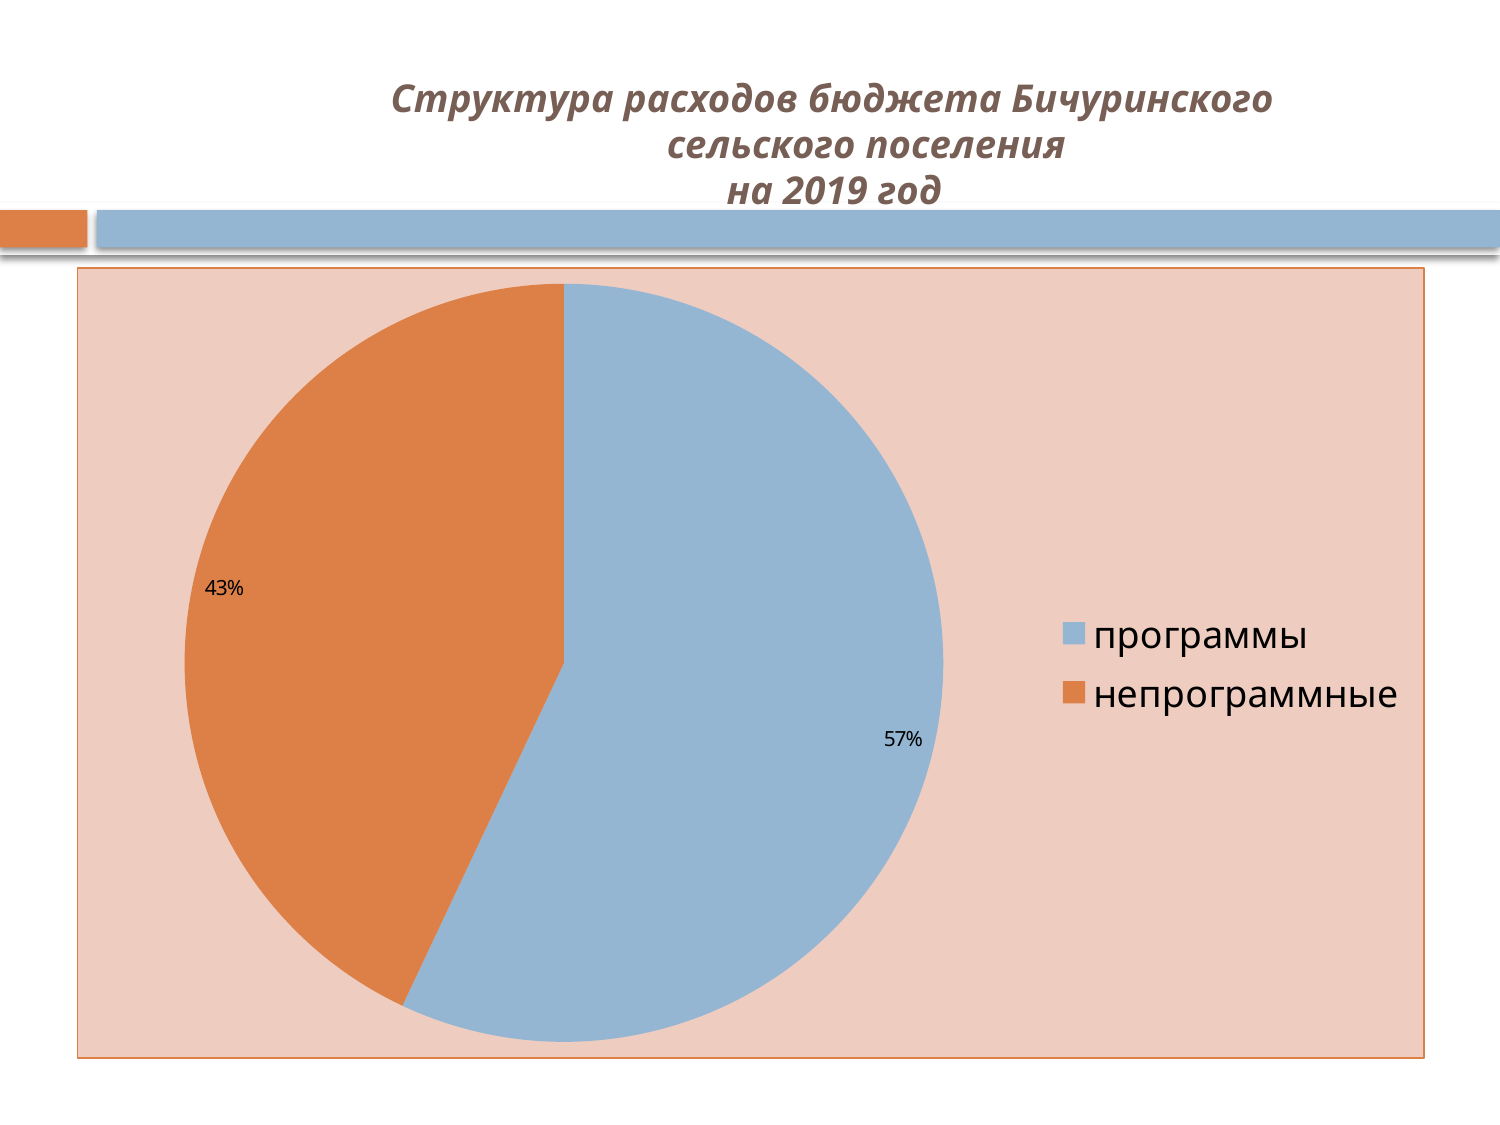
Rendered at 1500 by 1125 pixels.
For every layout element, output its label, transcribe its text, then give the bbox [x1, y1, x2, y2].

title Структура расходов бюджета Бичуринского сельского поселения на 2019 год [123, 66, 1425, 220]
chart [76, 266, 1426, 1059]
